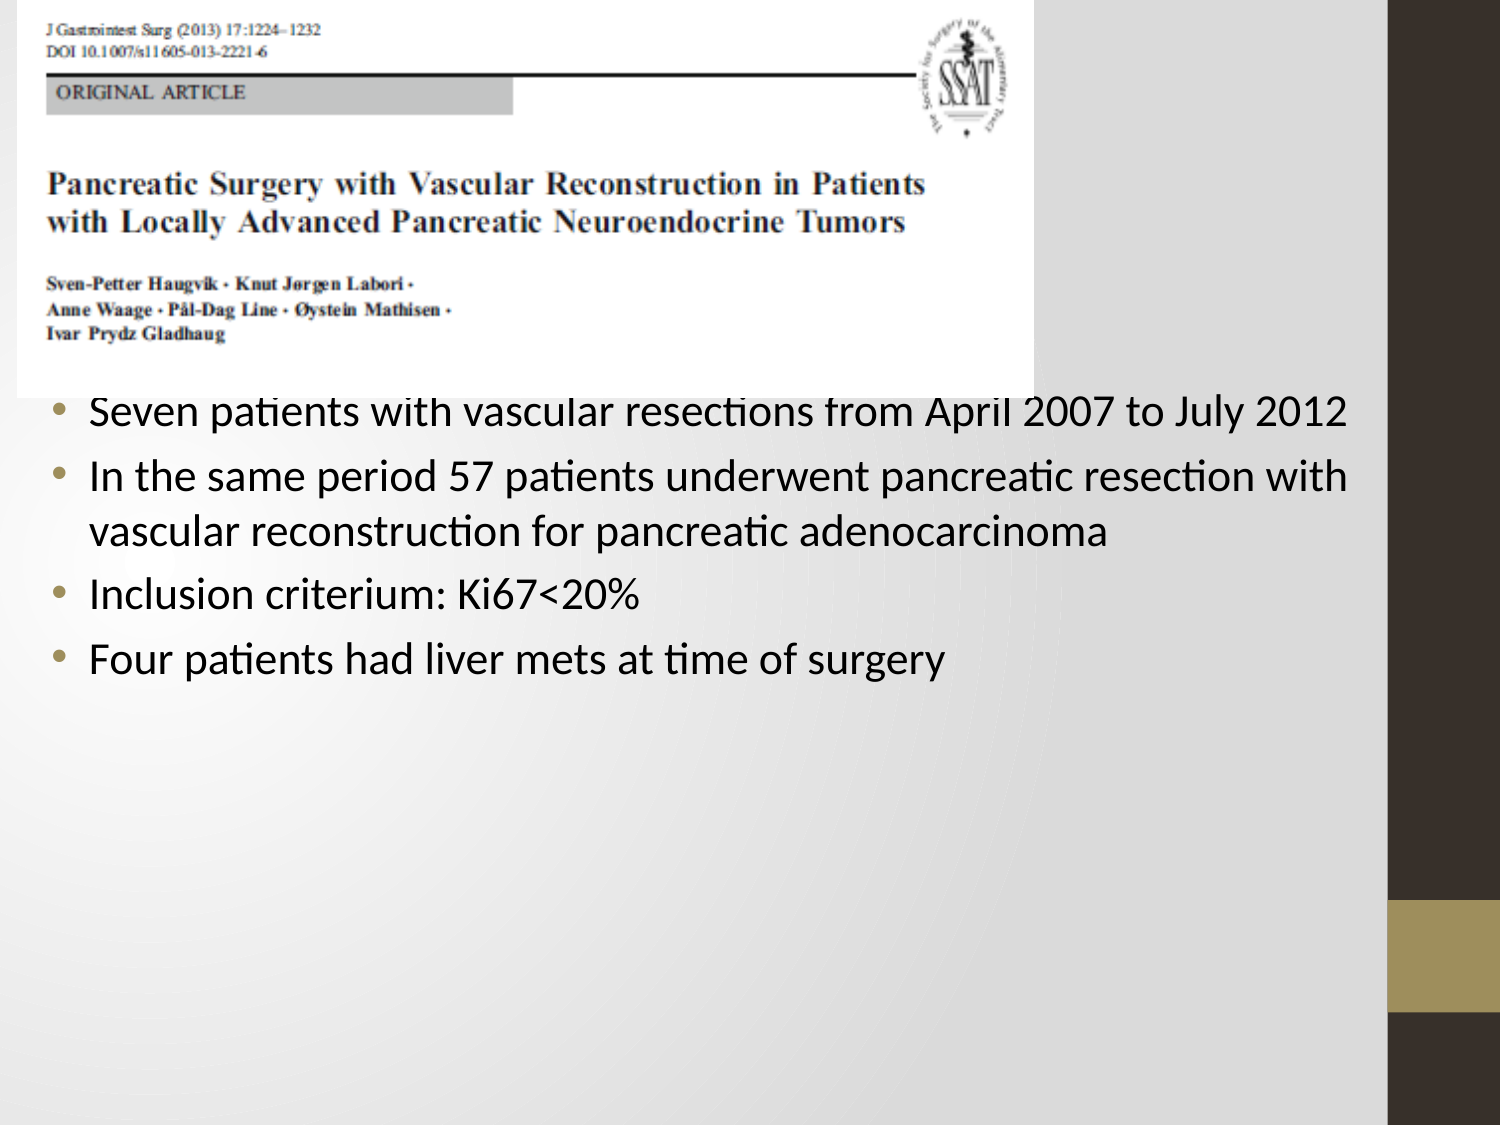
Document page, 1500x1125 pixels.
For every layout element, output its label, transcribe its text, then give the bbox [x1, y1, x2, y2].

list Seven patients with vascular resections from April 2007 to July 2012 In the same period 57 patients underwent pancreatic resection with vascular reconstruction for pancreatic adenocarcinoma Inclusion criterium: Ki67<20% Four patients had liver mets at time of surgery [17, 373, 1368, 1116]
picture [17, 0, 1035, 398]
